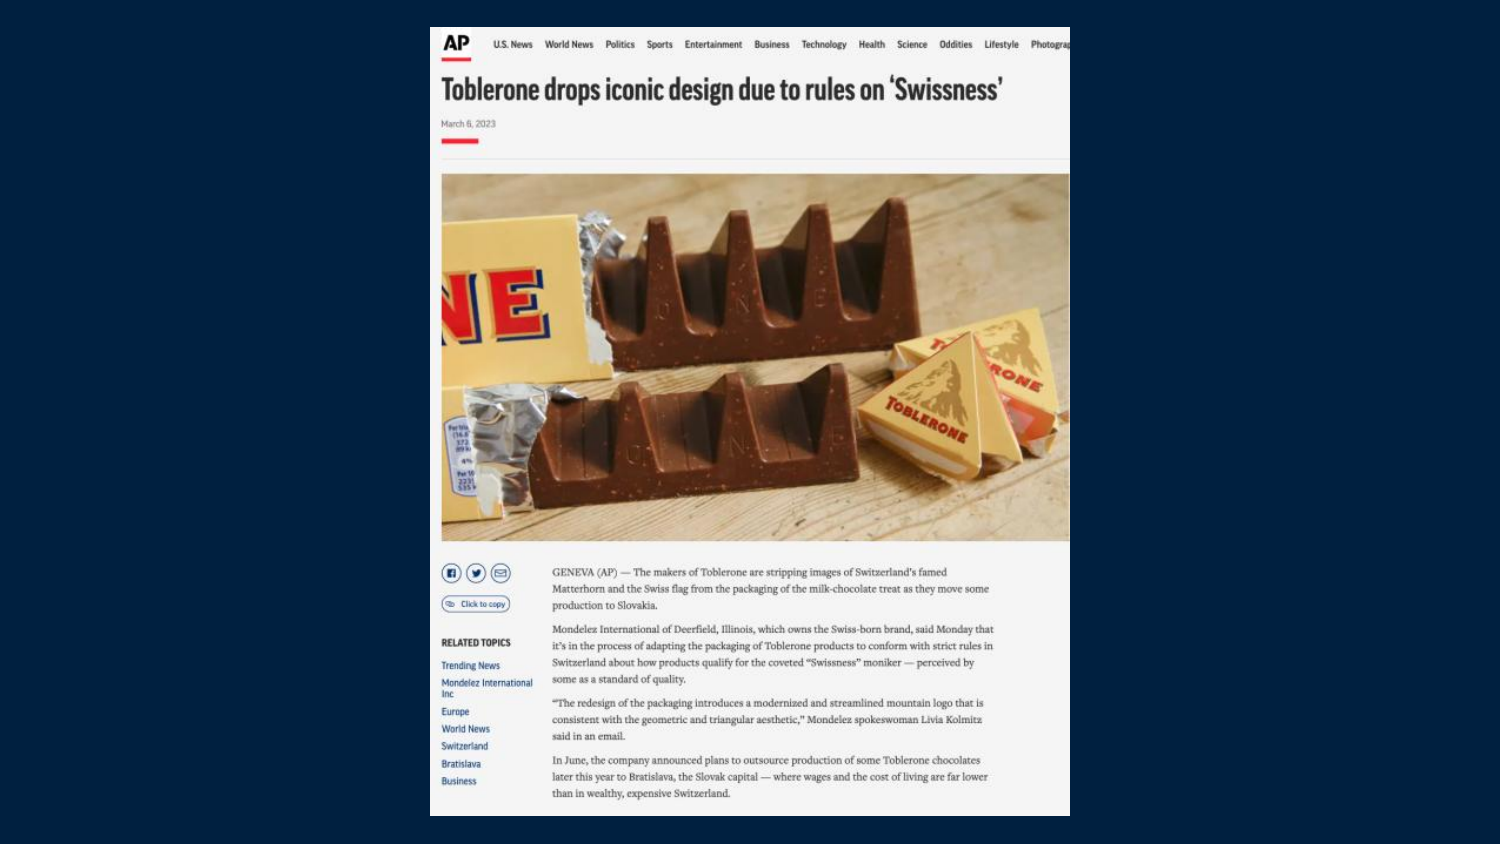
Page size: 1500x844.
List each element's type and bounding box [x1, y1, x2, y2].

picture [430, 27, 1070, 817]
